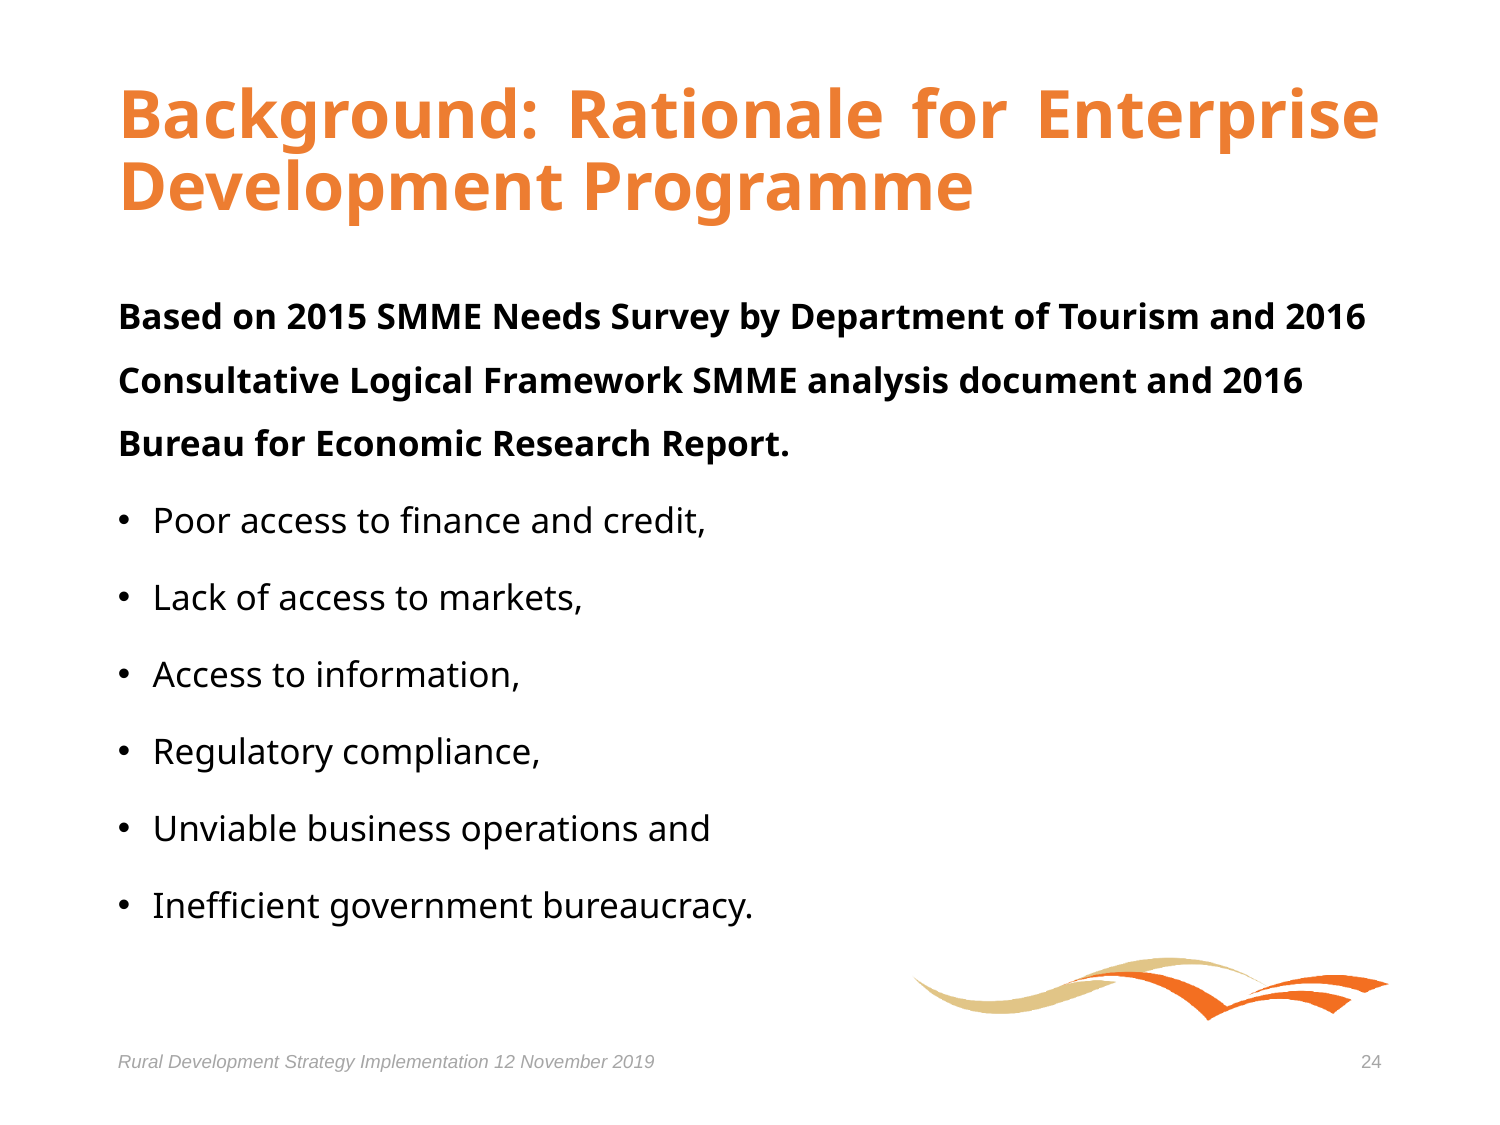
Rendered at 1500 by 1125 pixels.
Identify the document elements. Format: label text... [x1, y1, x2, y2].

title Background: Rationale for Enterprise Development Programme [103, 59, 1397, 247]
footer Rural Development Strategy Implementation 12 November 2019 [103, 1042, 1183, 1103]
slide_number 24 [1216, 1042, 1397, 1103]
list Based on 2015 SMME Needs Survey by Department of Tourism and 2016 Consultative Logical Framework SMME analysis document and 2016 Bureau for Economic Research Report. Poor access to finance and credit, Lack of access to markets, Access to information, Regulatory compliance, Unviable business operations and Inefficient government bureaucracy. [103, 266, 1397, 938]
picture [904, 949, 1397, 1034]
